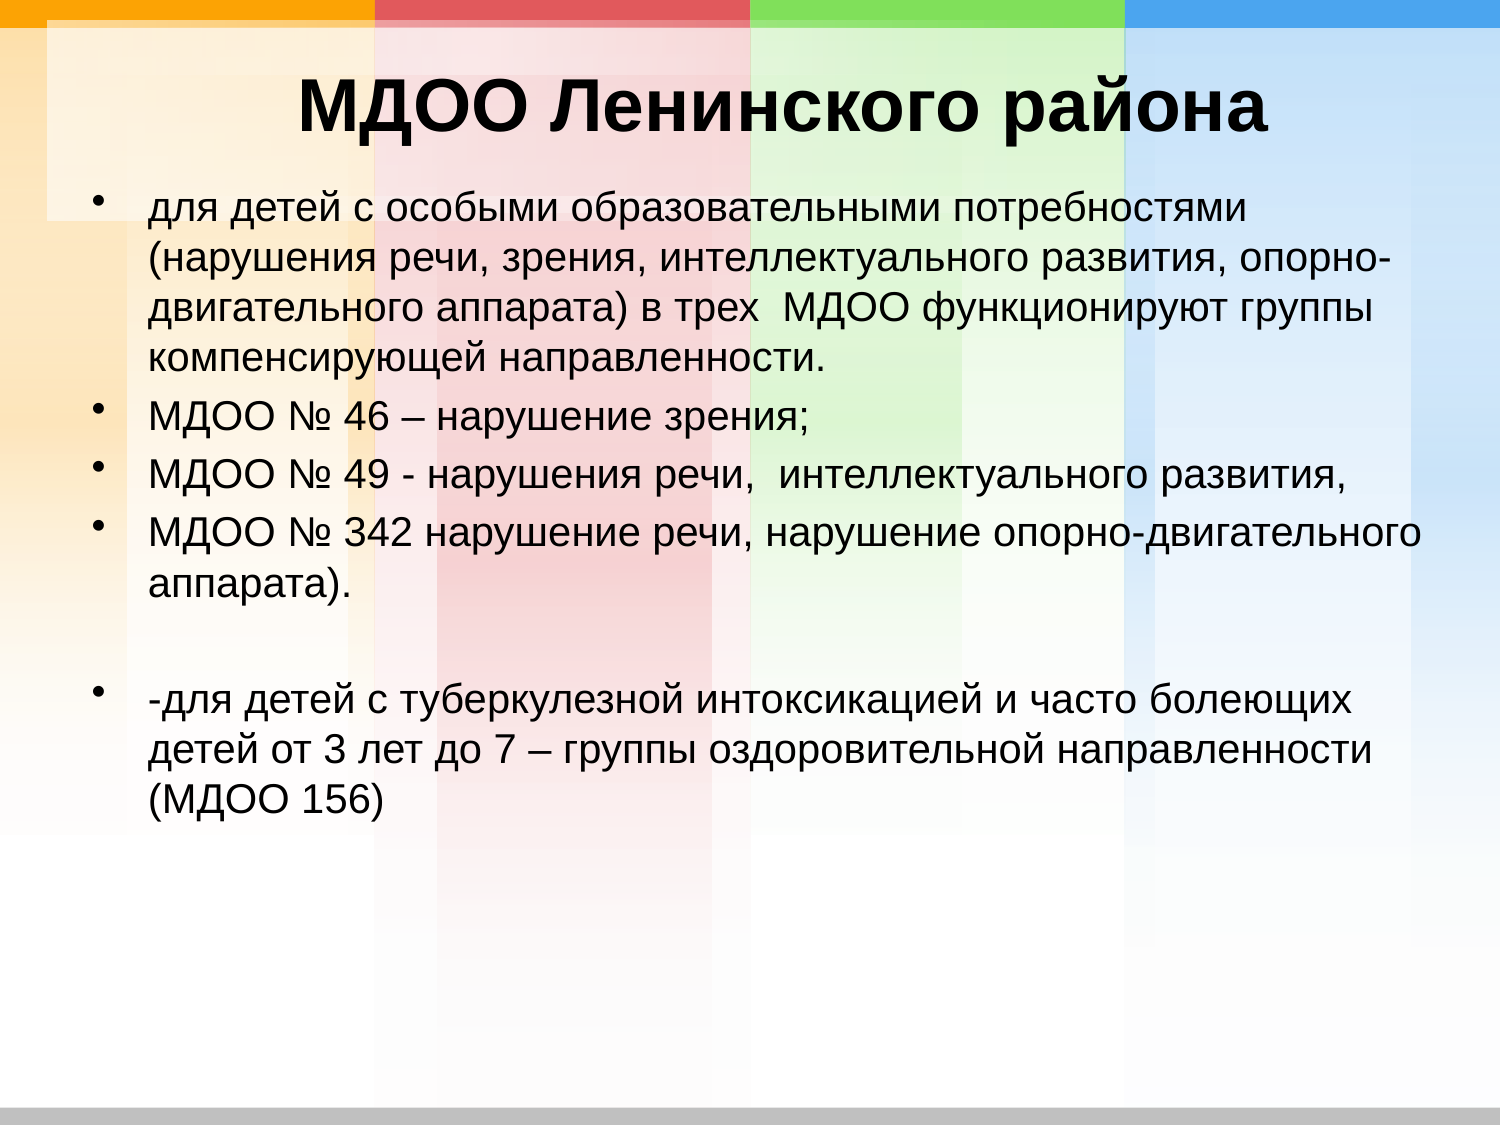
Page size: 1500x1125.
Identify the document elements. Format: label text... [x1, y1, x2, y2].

list для детей с особыми образовательными потребностями (нарушения речи, зрения, интеллектуального развития, опорно-двигательного аппарата) в трех МДОО функционируют группы компенсирующей направленности. МДОО № 46 – нарушение зрения; МДОО № 49 - нарушения речи, интеллектуального развития, МДОО № 342 нарушение речи, нарушение опорно-двигательного аппарата). -для детей с туберкулезной интоксикацией и часто болеющих детей от 3 лет до 7 – группы оздоровительной направленности (МДОО 156) [76, 172, 1459, 870]
title МДОО Ленинского района [182, 54, 1384, 150]
